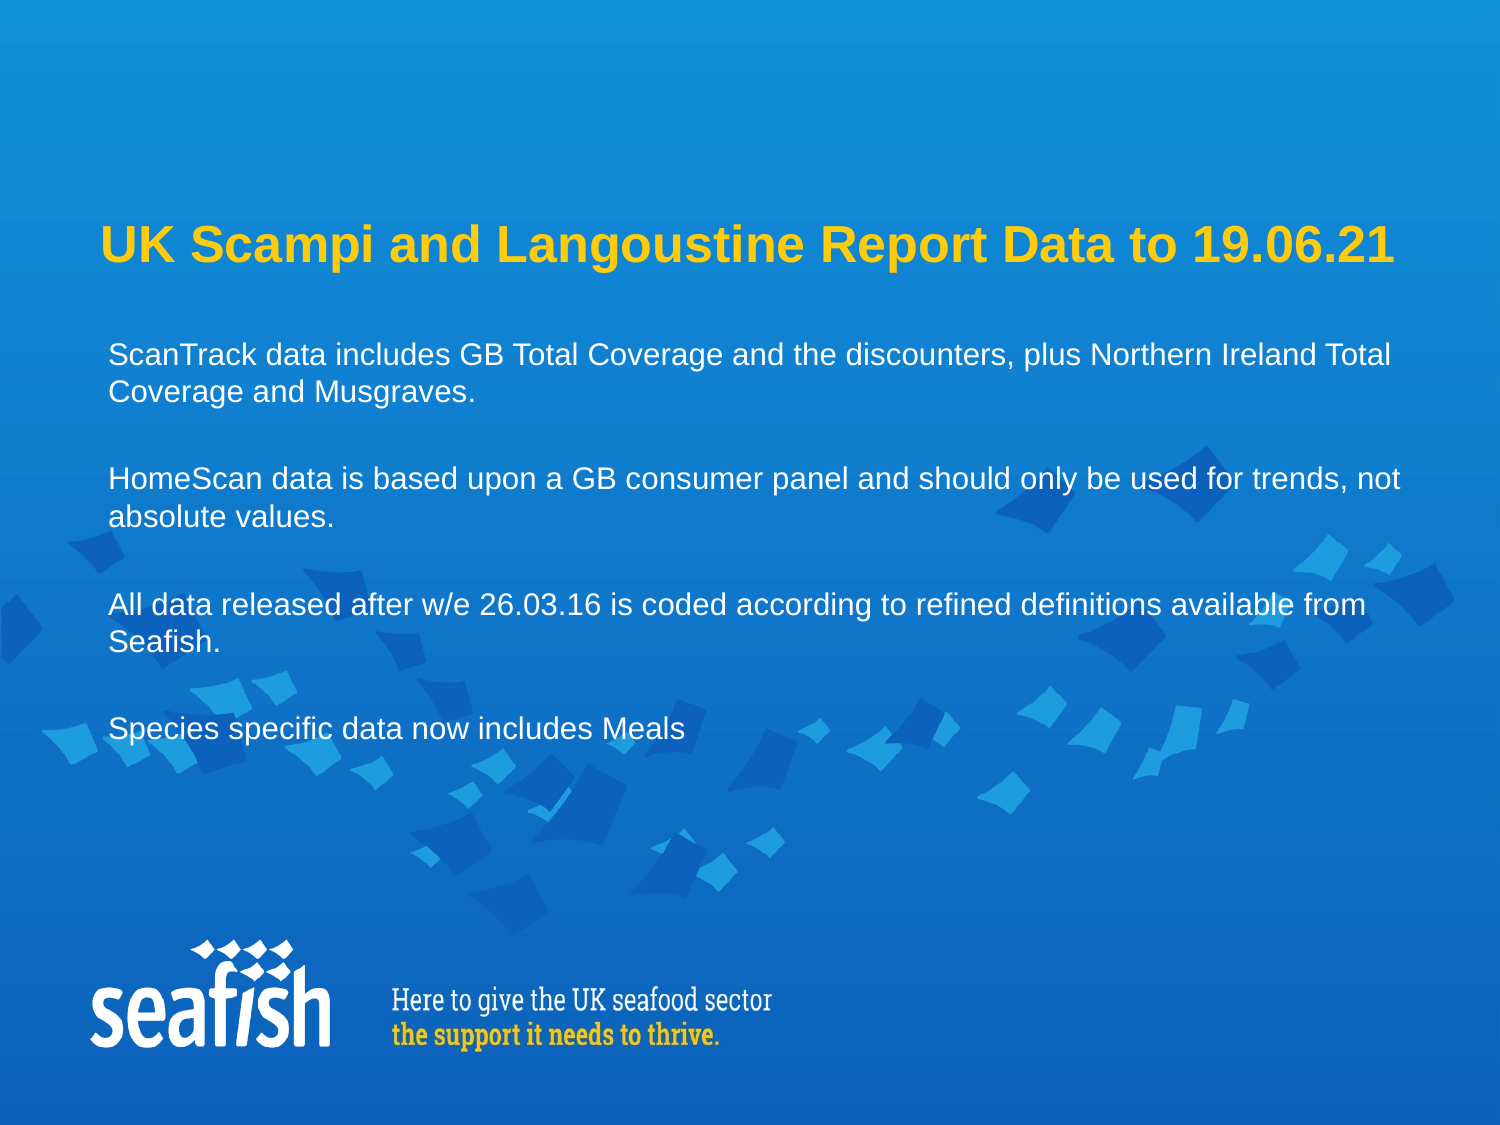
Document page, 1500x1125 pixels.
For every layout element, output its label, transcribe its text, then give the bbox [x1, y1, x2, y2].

text_box ScanTrack data includes GB Total Coverage and the discounters, plus Northern Ireland Total Coverage and Musgraves. HomeScan data is based upon a GB consumer panel and should only be used for trends, not absolute values. All data released after w/e 26.03.16 is coded according to refined definitions available from Seafish. Species specific data now includes Meals [93, 326, 1470, 927]
title UK Scampi and Langoustine Report Data to 19.06.21 [85, 79, 1462, 281]
picture [0, 0, 1500, 1125]
